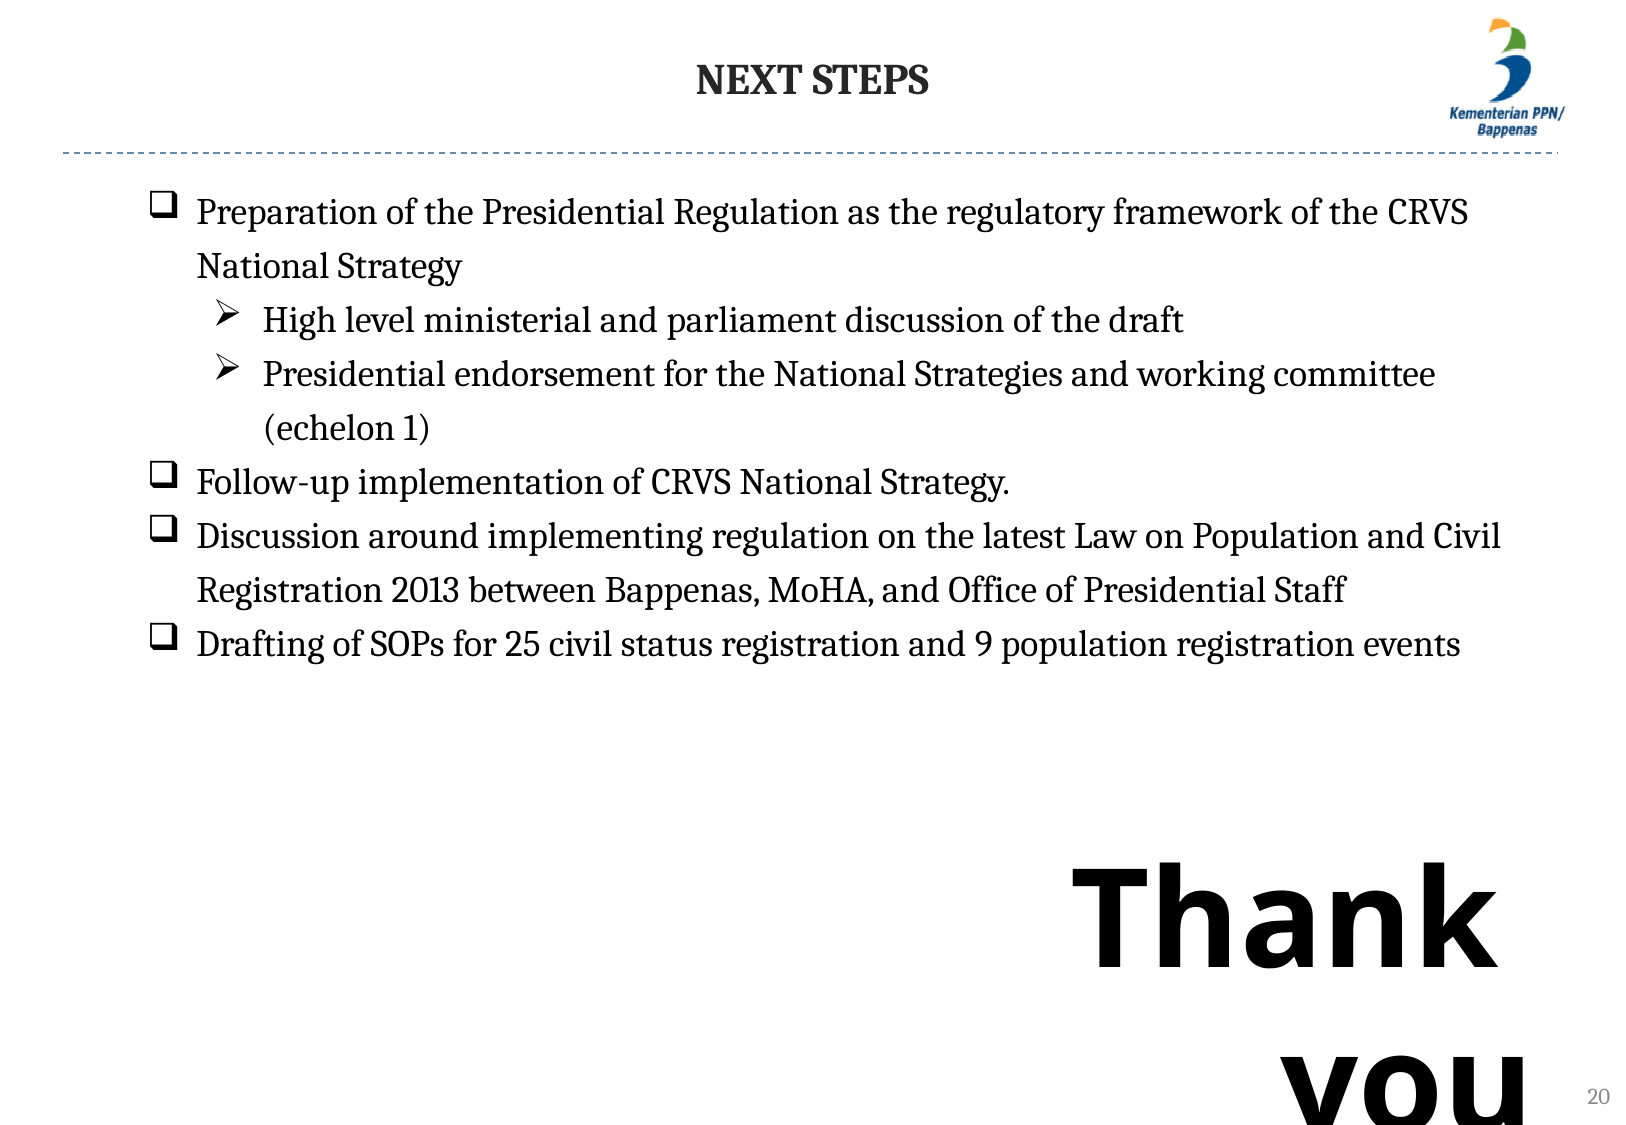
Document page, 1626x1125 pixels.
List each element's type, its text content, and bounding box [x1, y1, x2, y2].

text_box Thank you [910, 822, 1550, 1125]
slide_number 20 [1550, 1065, 1624, 1125]
text_box Preparation of the Presidential Regulation as the regulatory framework of the CRVS National Strategy High level ministerial and parliament discussion of the draft Presidential endorsement for the National Strategies and working committee (echelon 1) Follow-up implementation of CRVS National Strategy. Discussion around implementing regulation on the latest Law on Population and Civil Registration 2013 between Bappenas, MoHA, and Office of Presidential Staff Drafting of SOPs for 25 civil status registration and 9 population registration events [67, 171, 1519, 725]
text_box NEXT STEPS [0, 1, 1625, 160]
